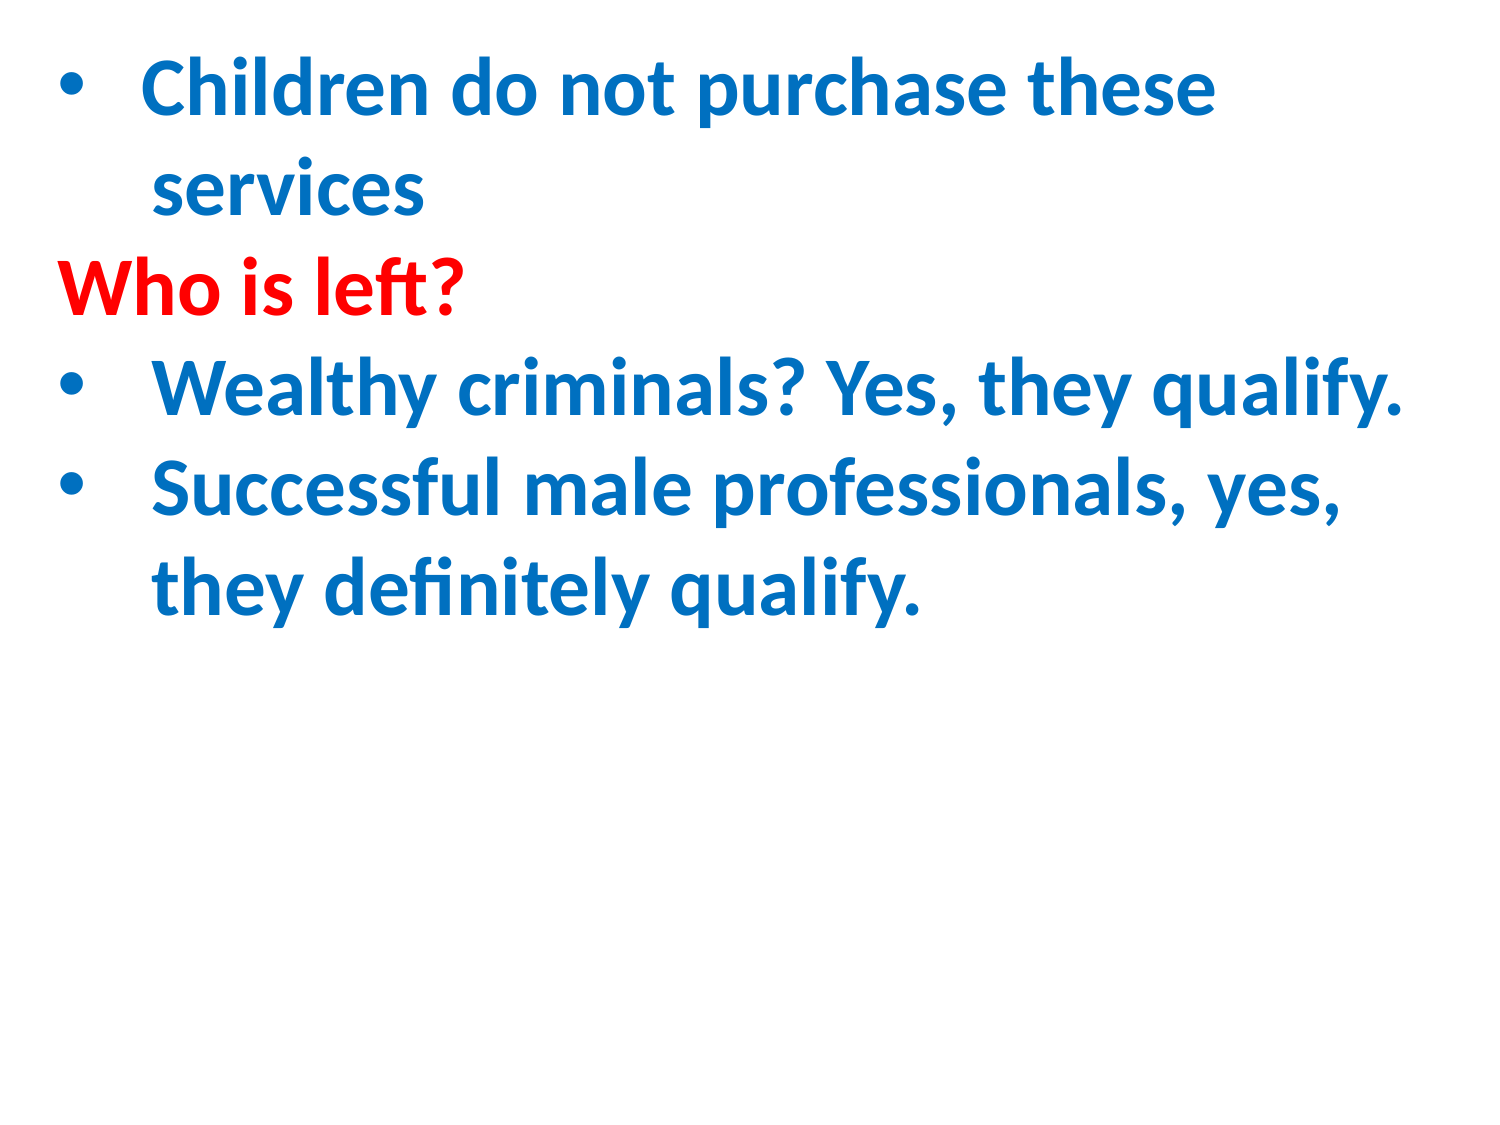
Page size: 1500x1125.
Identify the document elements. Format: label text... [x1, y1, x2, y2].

text_box Children do not purchase these services Who is left? Wealthy criminals? Yes, they qualify. Successful male professionals, yes, they definitely qualify. [42, 24, 1468, 730]
